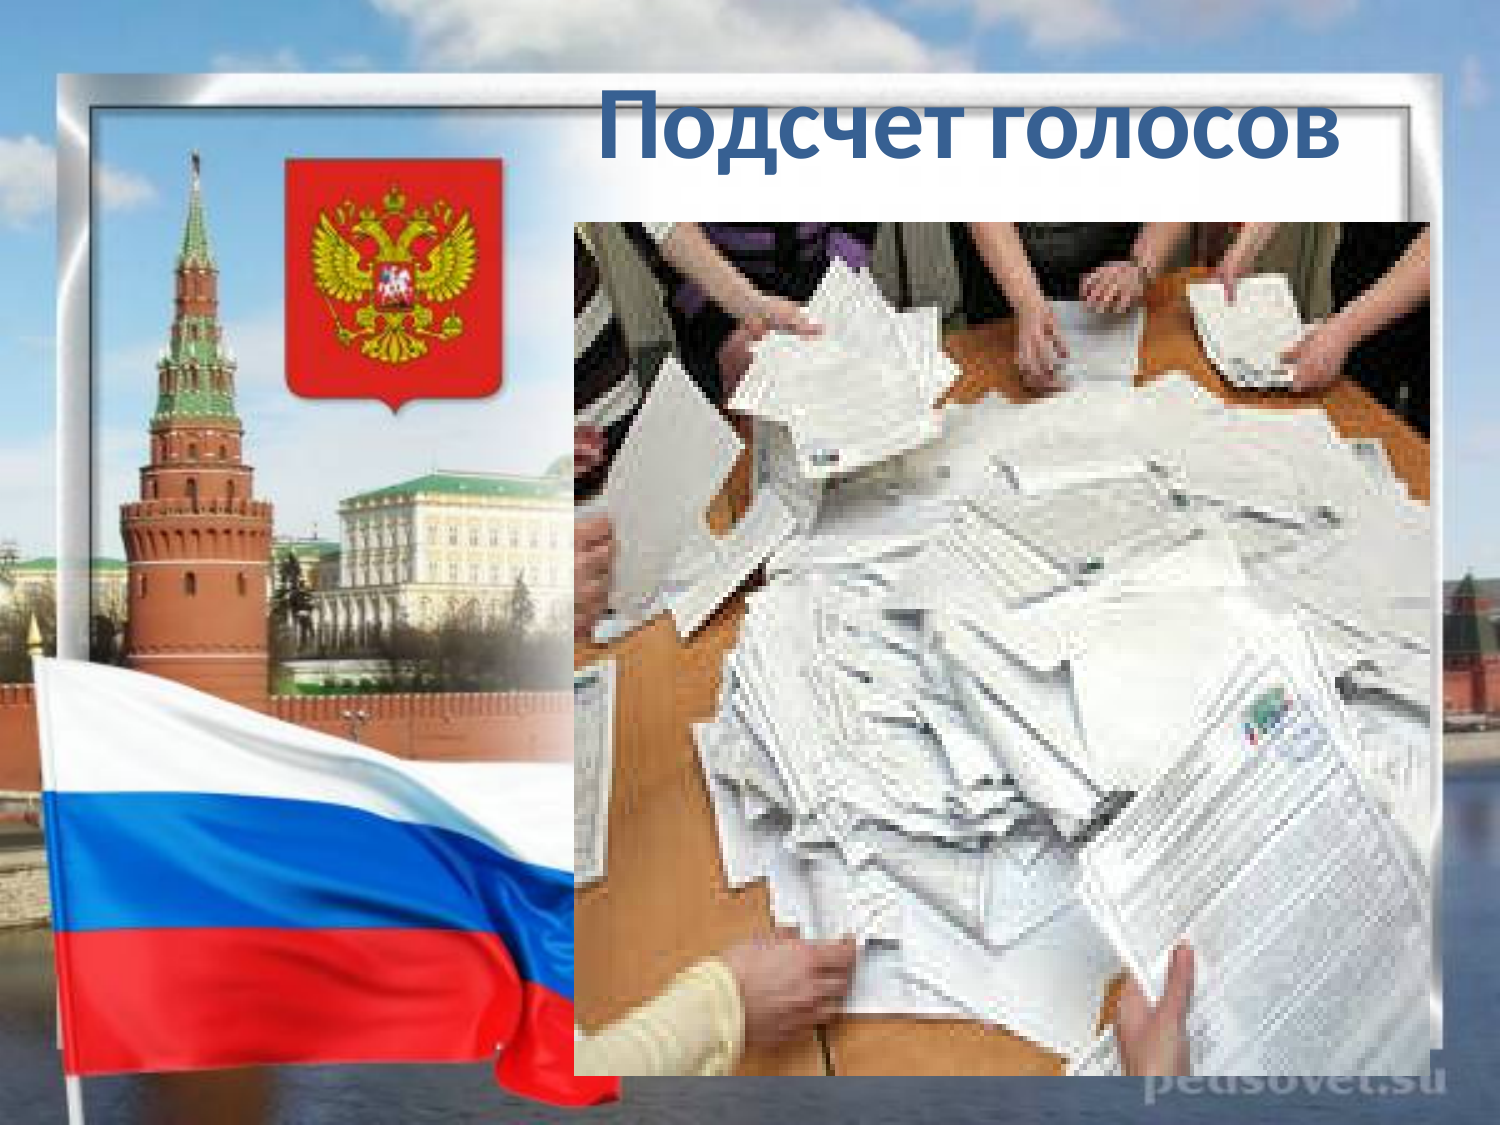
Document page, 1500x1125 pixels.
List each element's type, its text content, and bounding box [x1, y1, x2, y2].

title Подсчет голосов [515, 45, 1425, 188]
picture [0, 0, 1500, 1125]
